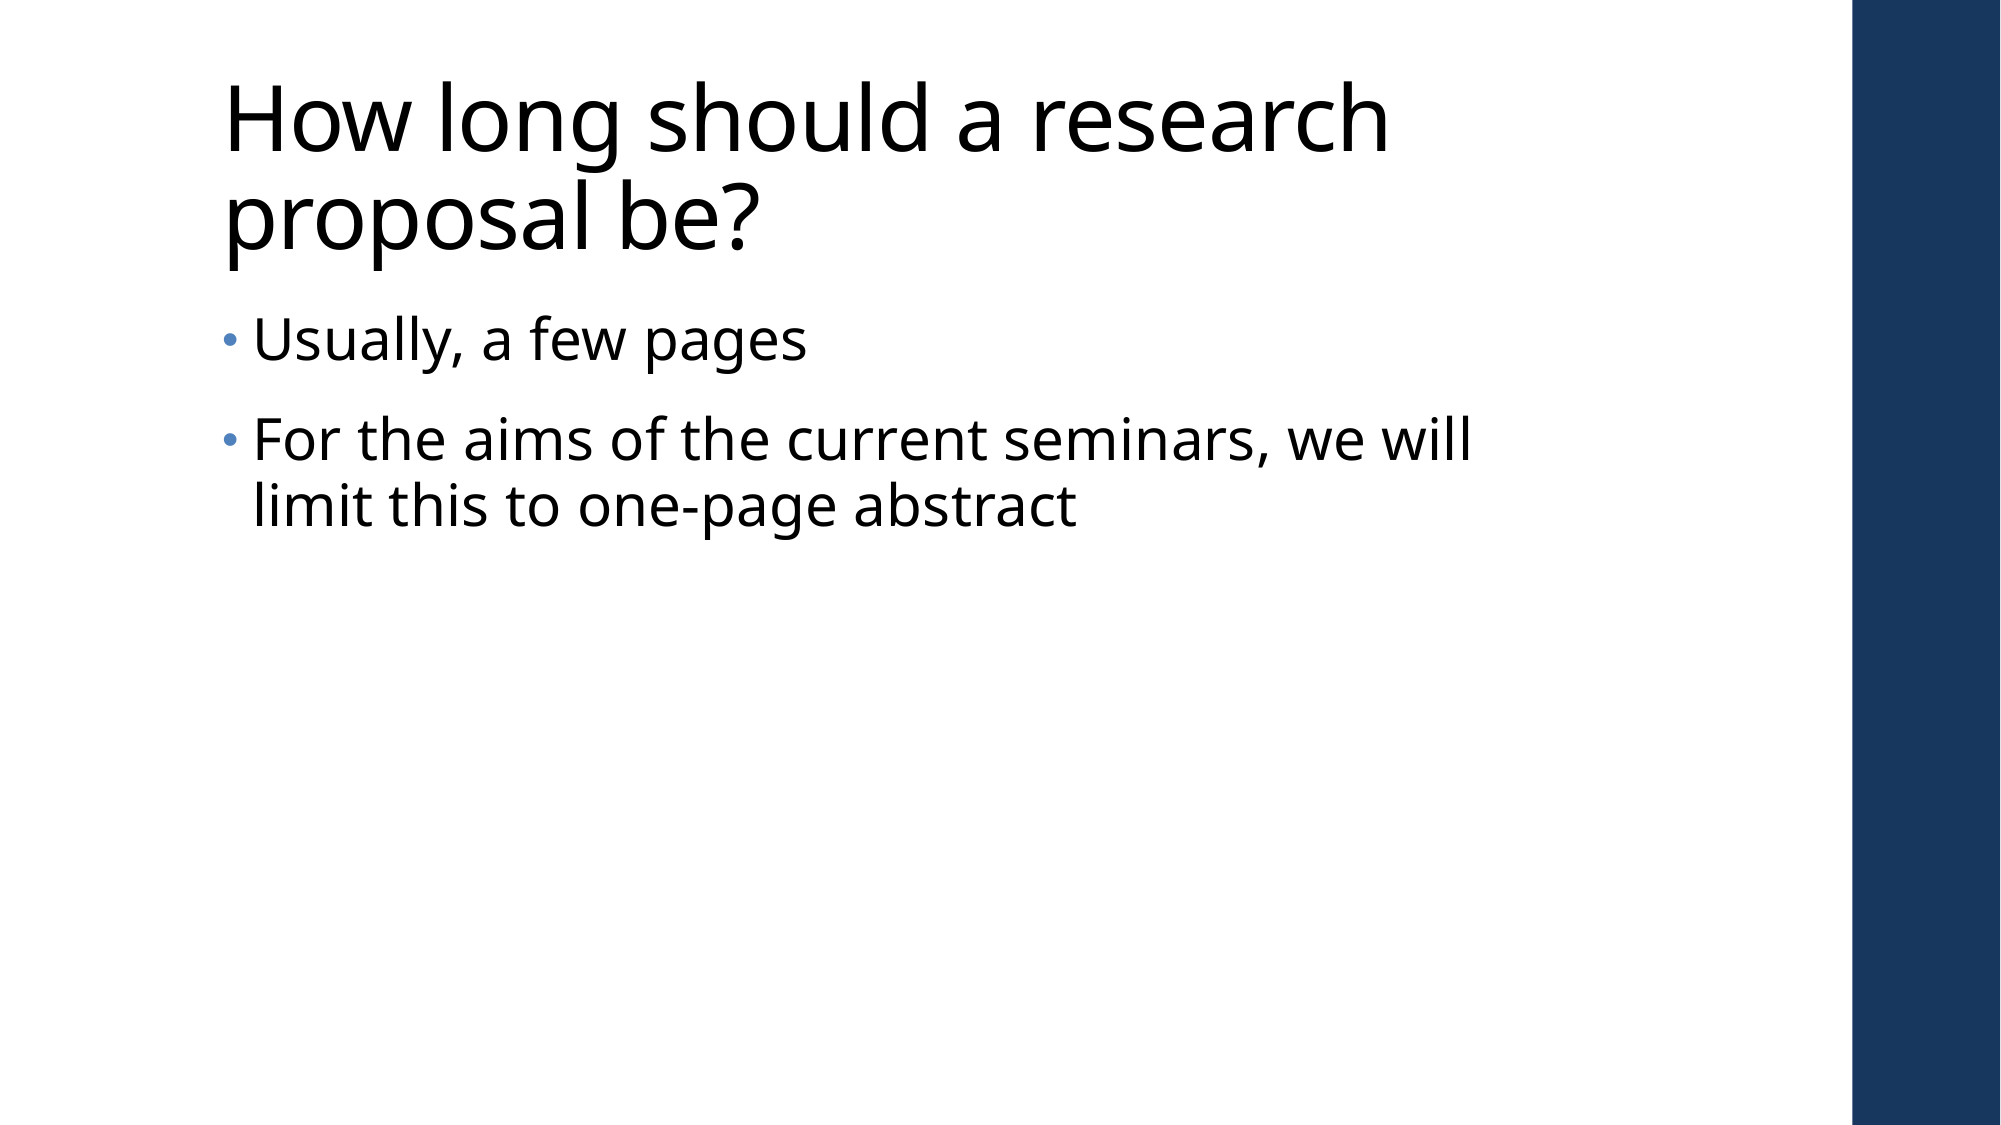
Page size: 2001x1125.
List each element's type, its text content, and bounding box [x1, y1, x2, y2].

list Usually, a few pages For the aims of the current seminars, we will limit this to one-page abstract [206, 299, 1617, 1014]
title How long should a research proposal be? [206, 60, 1797, 278]
